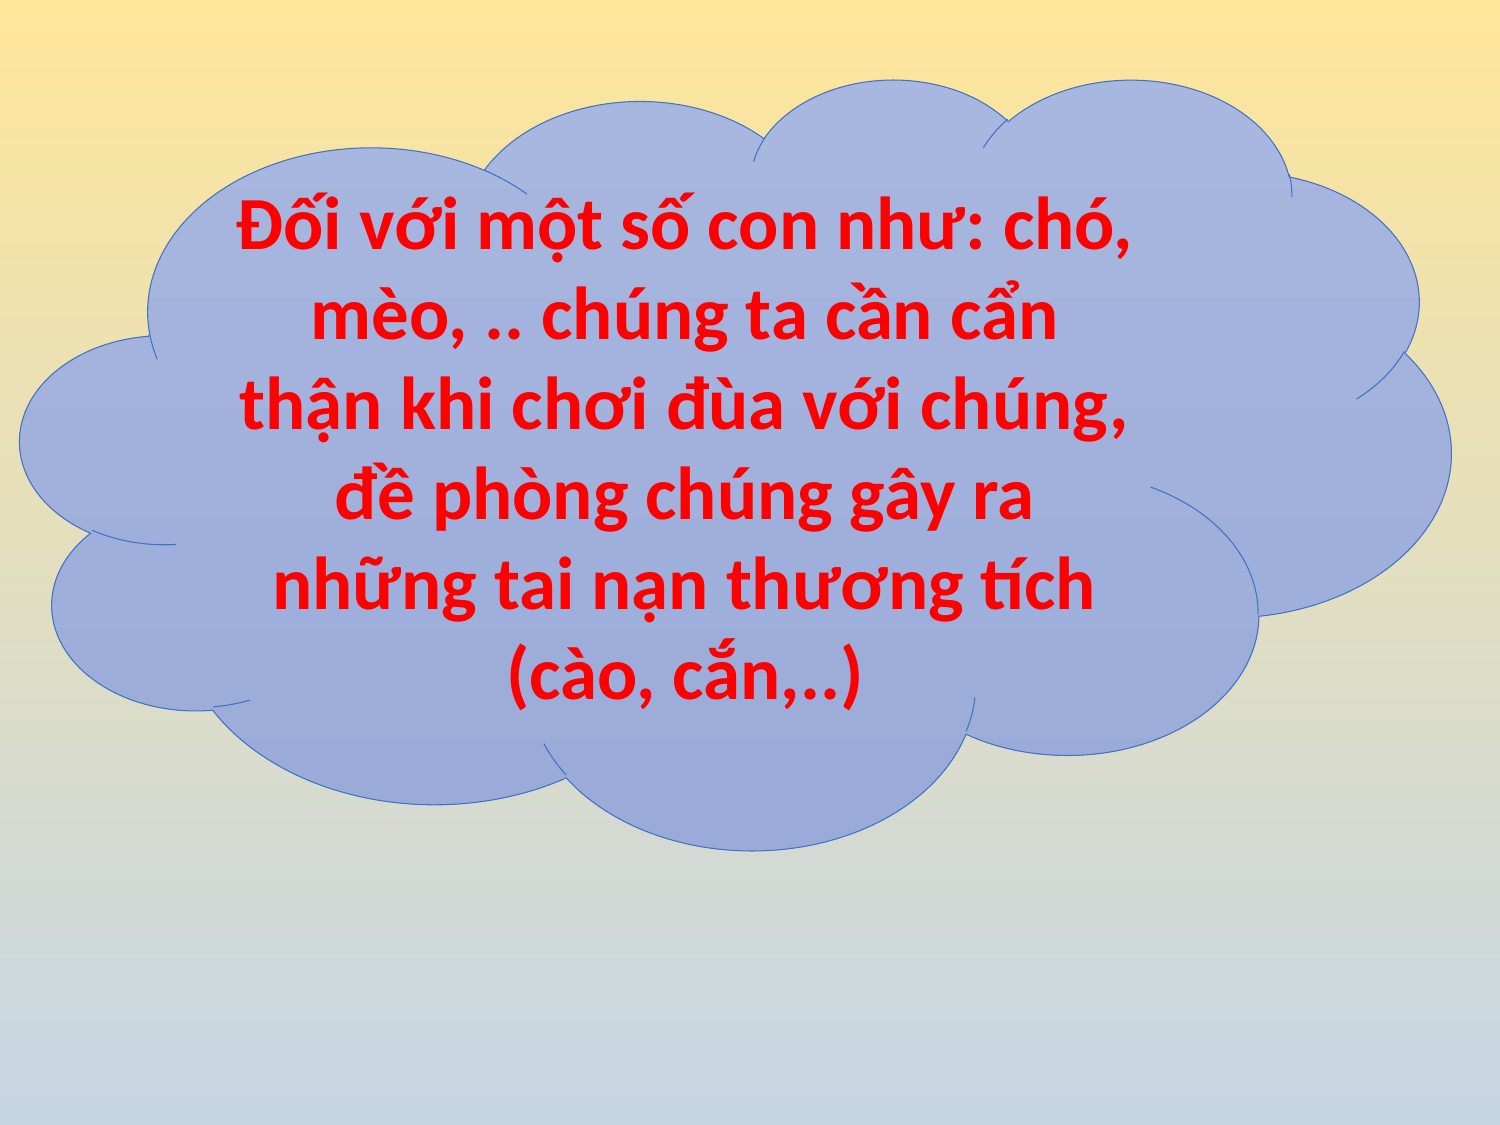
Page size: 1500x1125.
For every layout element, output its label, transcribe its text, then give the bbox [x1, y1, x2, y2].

text_box Đối với một số con như: chó, mèo, .. chúng ta cần cẩn thận khi chơi đùa với chúng, đề phòng chúng gây ra những tai nạn thương tích (cào, cắn,..) [18, 79, 1452, 852]
